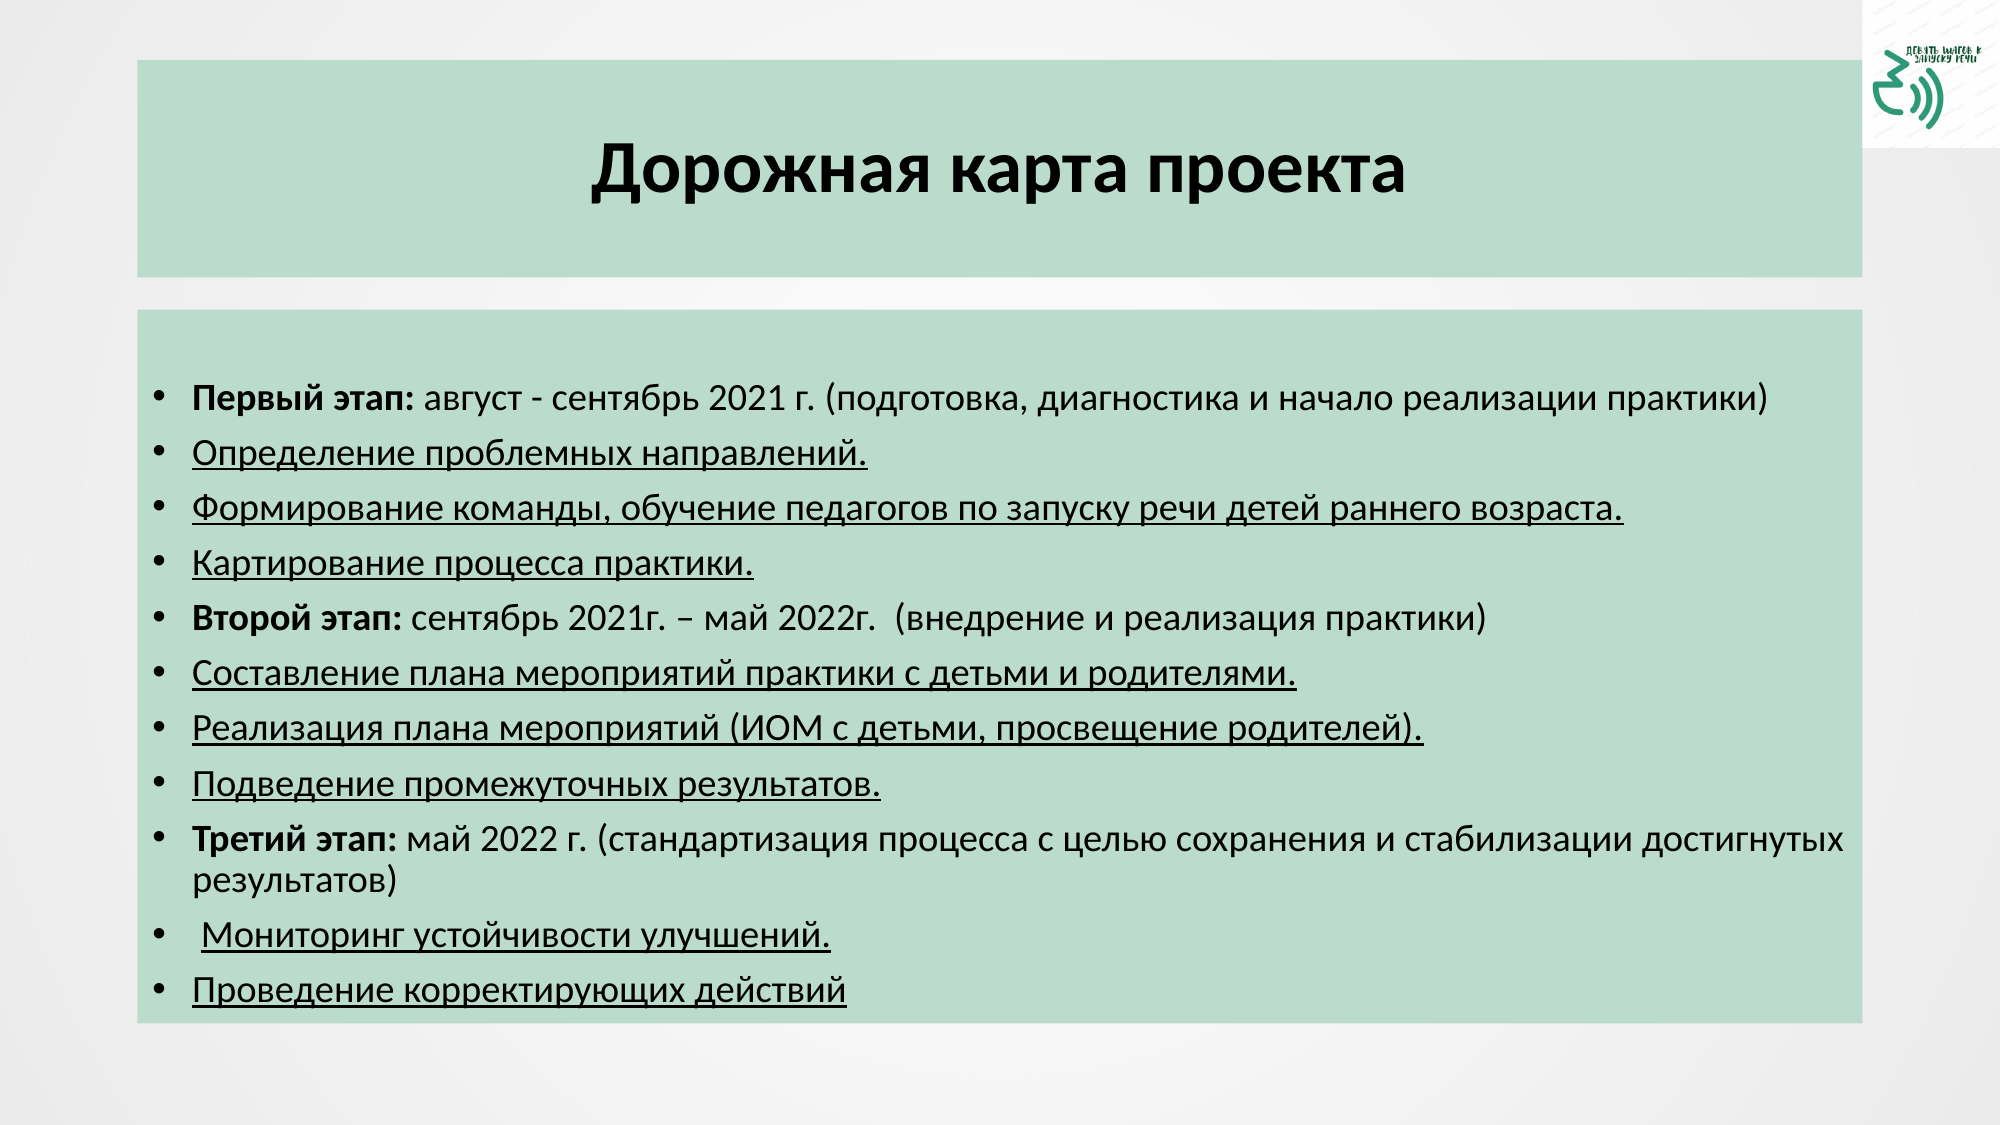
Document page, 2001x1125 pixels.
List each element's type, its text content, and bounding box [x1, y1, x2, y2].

title Дорожная карта проекта [137, 59, 1863, 278]
list Первый этап: август - сентябрь 2021 г. (подготовка, диагностика и начало реализации практики) Определение проблемных направлений. Формирование команды, обучение педагогов по запуску речи детей раннего возраста. Картирование процесса практики. Второй этап: сентябрь 2021г. – май 2022г. (внедрение и реализация практики) Составление плана мероприятий практики с детьми и родителями. Реализация плана мероприятий (ИОМ с детьми, просвещение родителей). Подведение промежуточных результатов. Третий этап: май 2022 г. (стандартизация процесса с целью сохранения и стабилизации достигнутых результатов) Мониторинг устойчивости улучшений. Проведение корректирующих действий [137, 309, 1863, 1024]
picture [1862, 0, 2000, 148]
